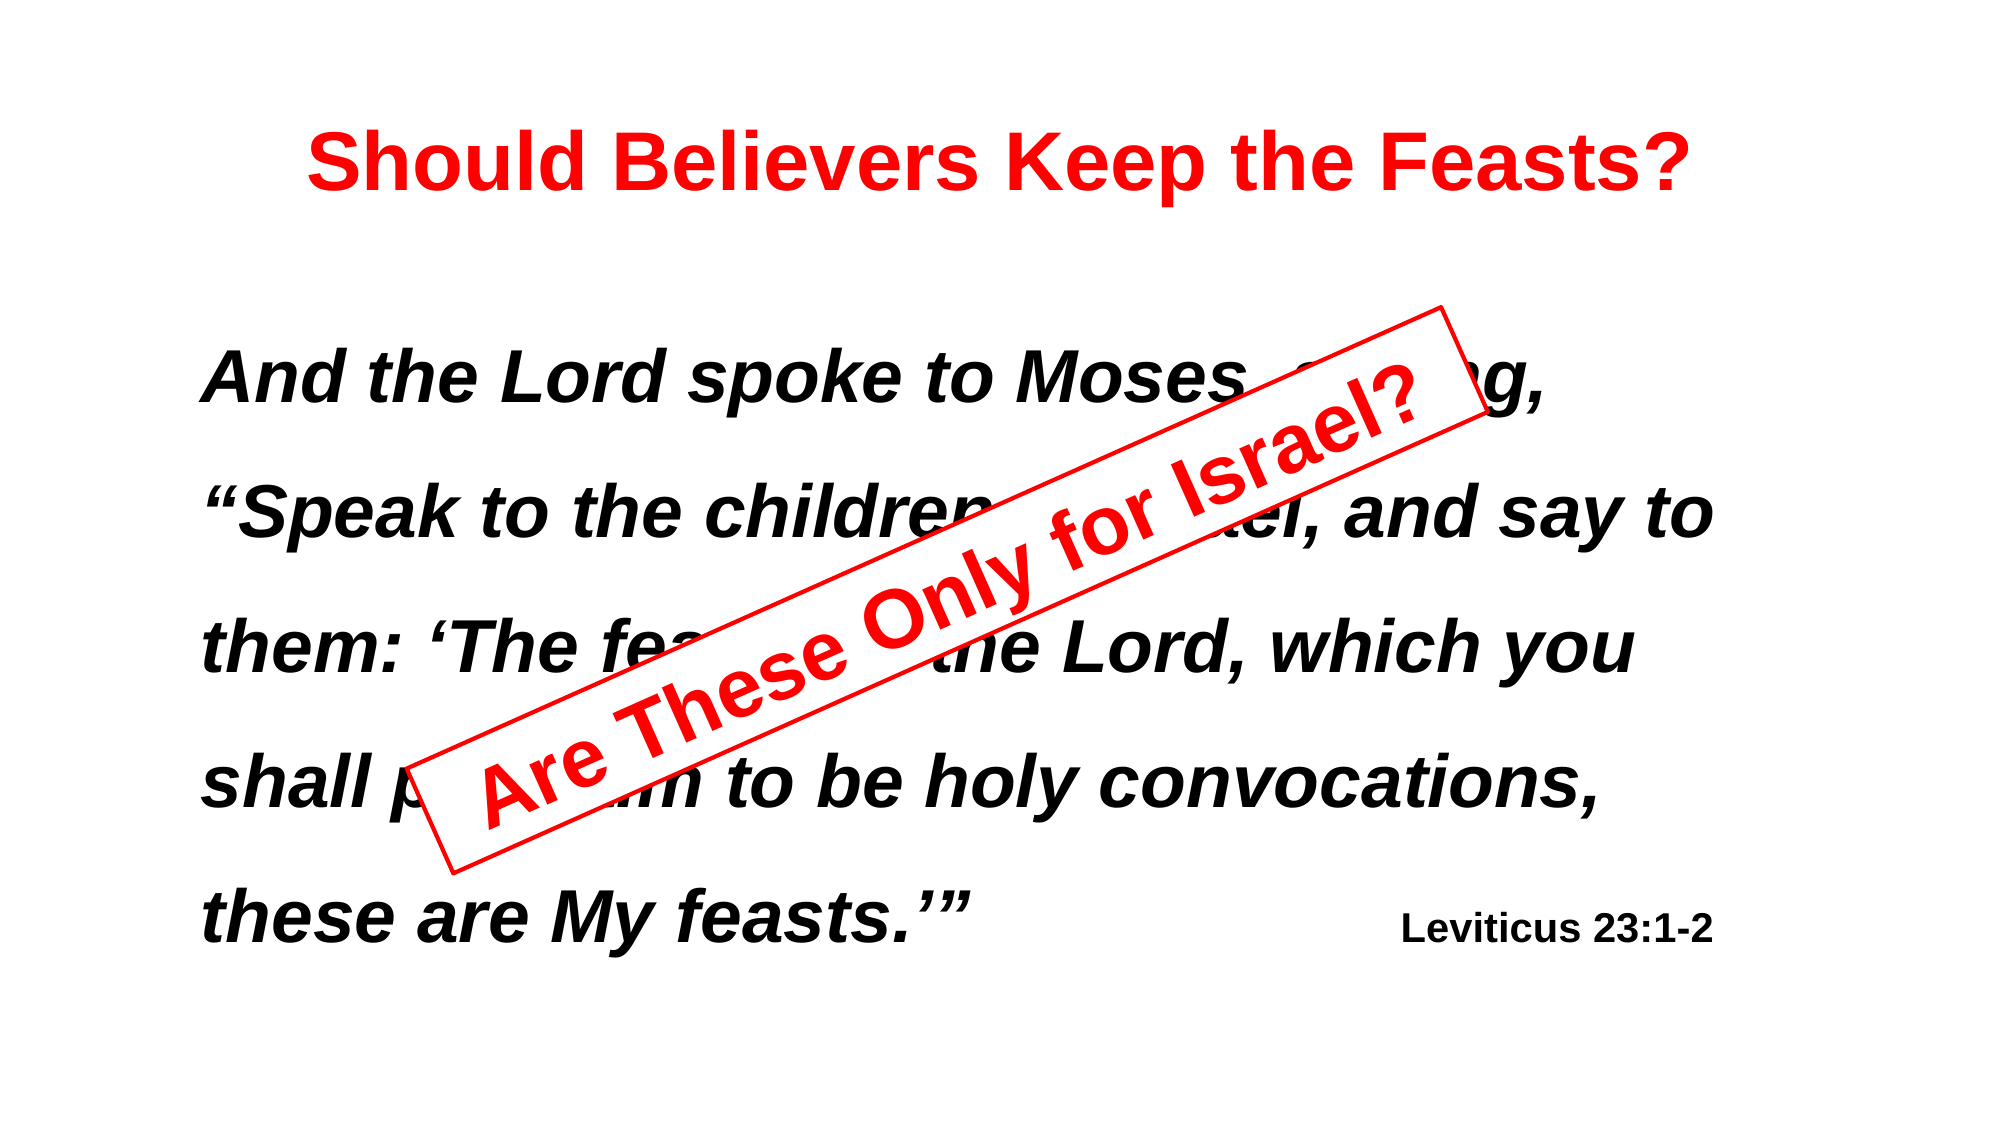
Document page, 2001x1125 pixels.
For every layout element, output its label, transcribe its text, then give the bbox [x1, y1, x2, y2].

text_box Are These Only for Israel? [406, 307, 1488, 874]
text_box Should Believers Keep the Feasts? [47, 99, 1953, 215]
text_box And the Lord spoke to Moses, saying, “Speak to the children of Israel, and say to them: ‘The feasts of the Lord, which you shall proclaim to be holy convocations, these are My feasts.’” Leviticus 23:1-2 [185, 274, 1830, 965]
